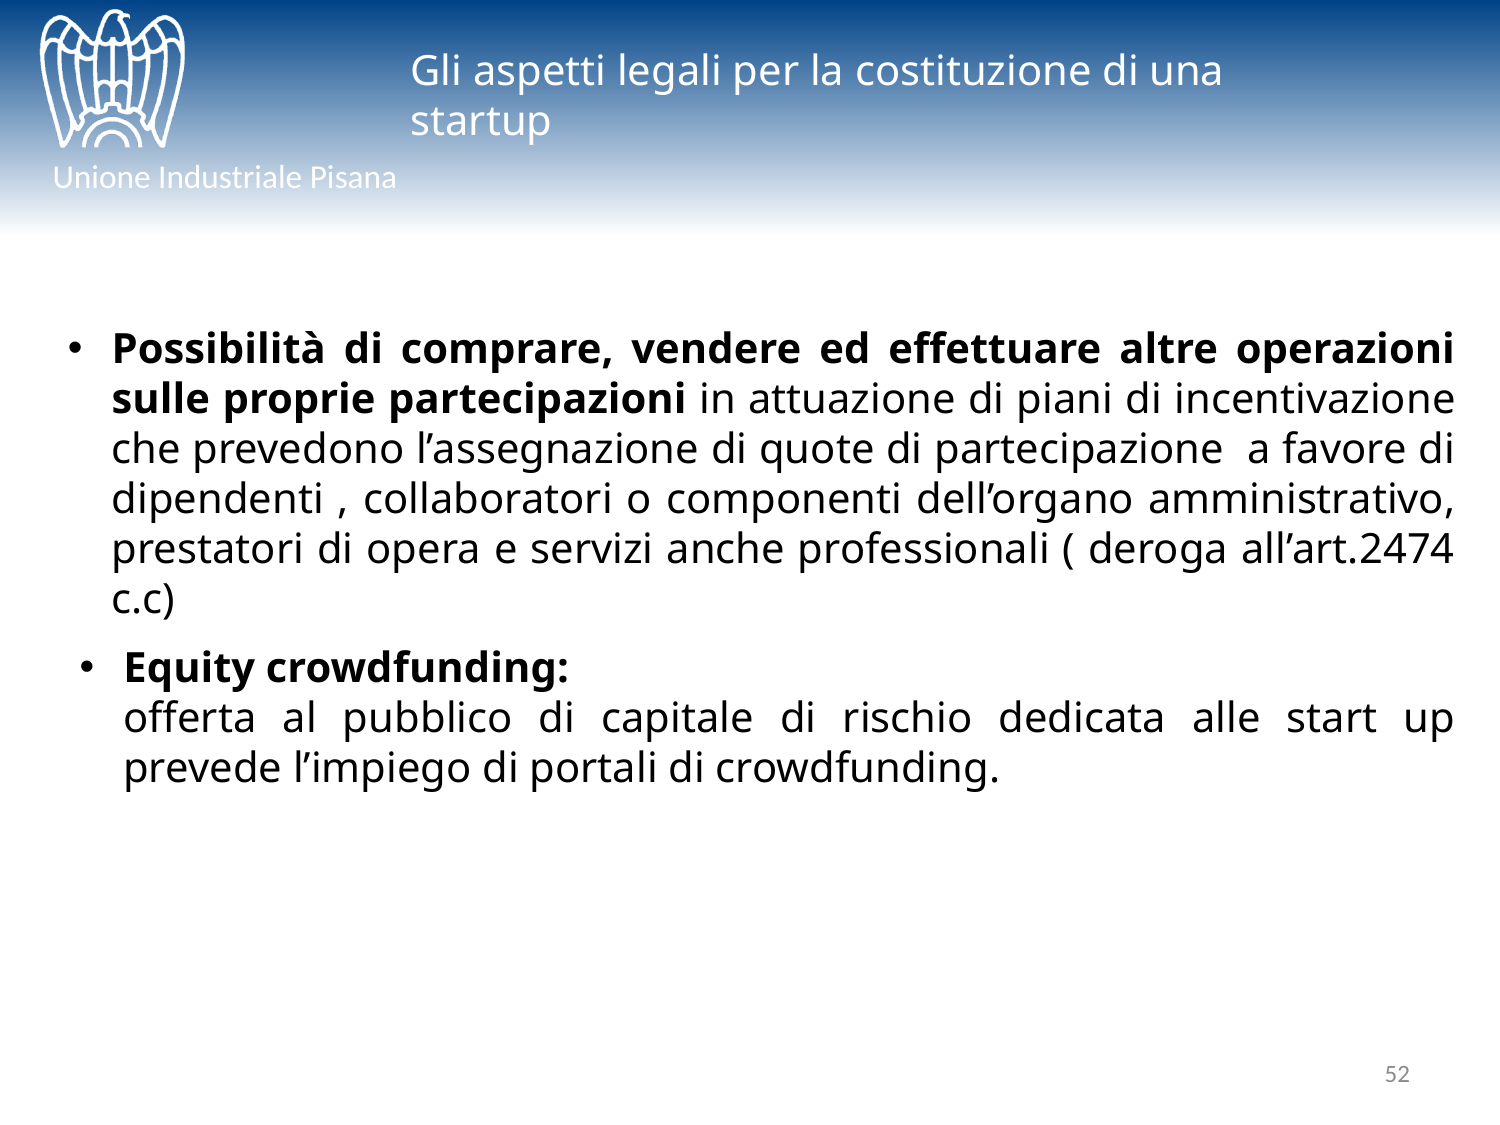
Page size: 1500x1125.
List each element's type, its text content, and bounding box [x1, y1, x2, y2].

text_box Unione Industriale Pisana [0, 147, 450, 203]
slide_number 52 [1074, 1042, 1425, 1103]
text_box Equity crowdfunding: offerta al pubblico di capitale di rischio dedicata alle start up prevede l’impiego di portali di crowdfunding. [64, 633, 1471, 799]
picture [39, 8, 185, 148]
text_box Gli aspetti legali per la costituzione di una startup [395, 36, 1376, 197]
text_box Possibilità di comprare, vendere ed effettuare altre operazioni sulle proprie partecipazioni in attuazione di piani di incentivazione che prevedono l’assegnazione di quote di partecipazione a favore di dipendenti , collaboratori o componenti dell’organo amministrativo, prestatori di opera e servizi anche professionali ( deroga all’art.2474 c.c) [53, 314, 1471, 630]
